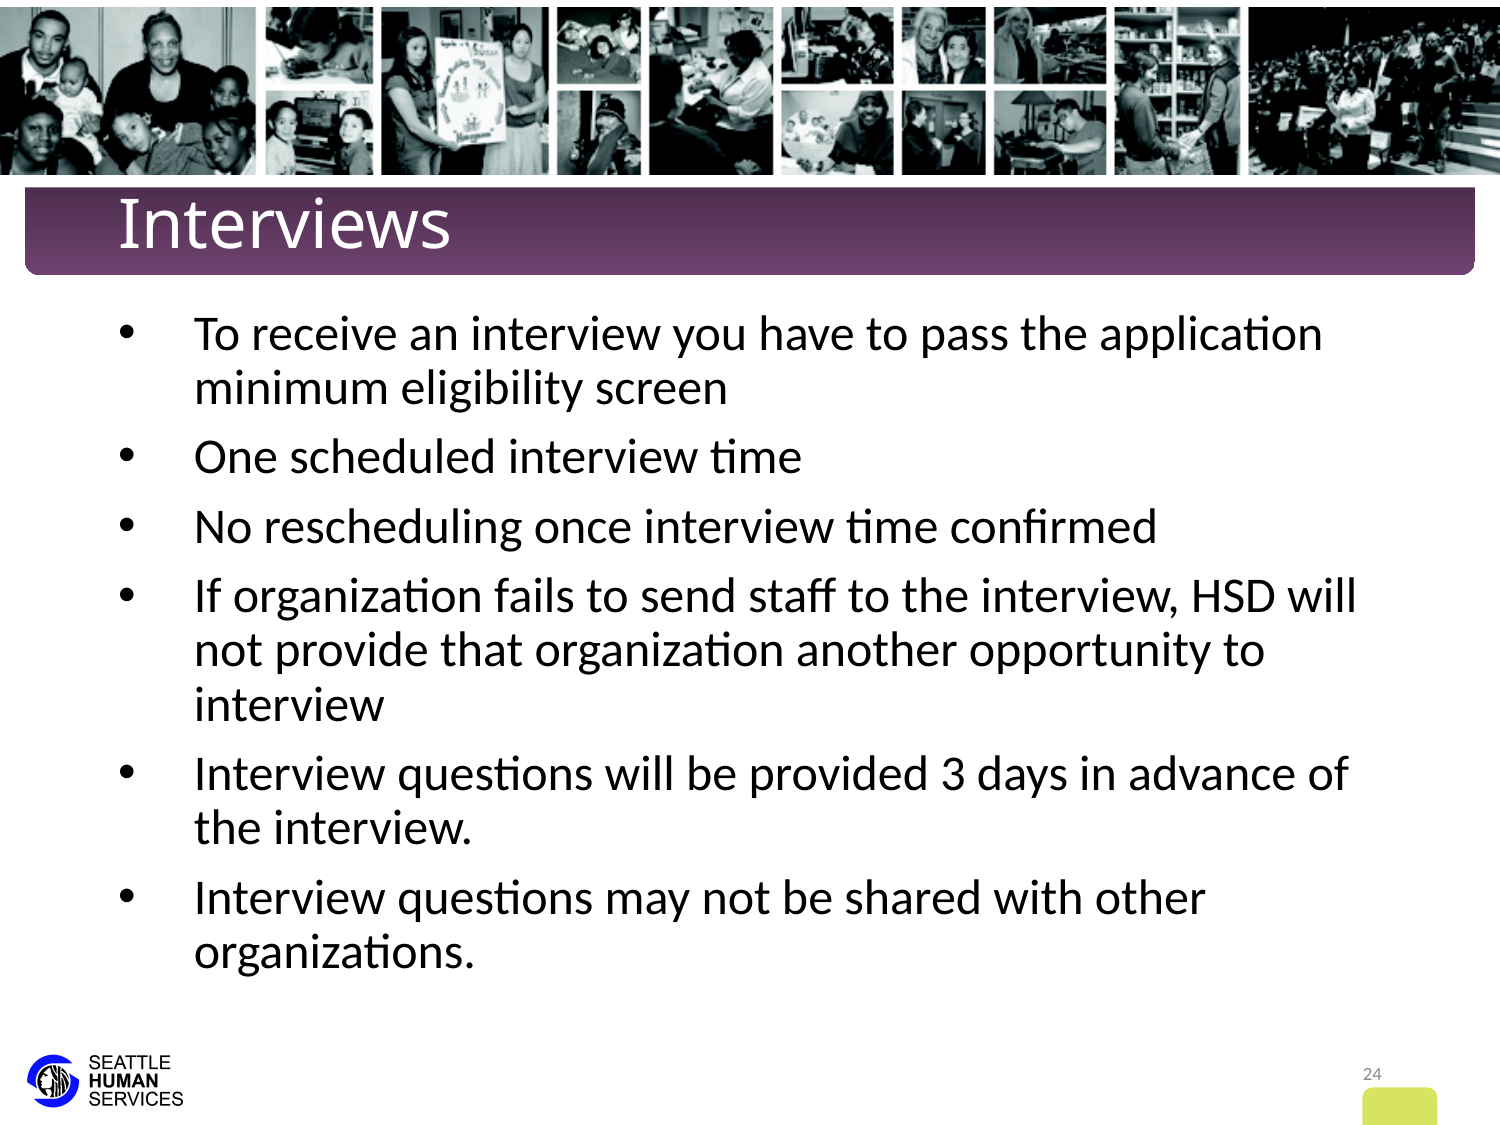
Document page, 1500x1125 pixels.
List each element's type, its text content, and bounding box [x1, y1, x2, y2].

slide_number 24 [1059, 1042, 1397, 1103]
list To receive an interview you have to pass the application minimum eligibility screen One scheduled interview time No rescheduling once interview time confirmed If organization fails to send staff to the interview, HSD will not provide that organization another opportunity to interview Interview questions will be provided 3 days in advance of the interview. Interview questions may not be shared with other organizations. [103, 299, 1397, 1014]
picture [0, 7, 1500, 175]
picture [24, 1049, 186, 1113]
title Interviews [103, 174, 1397, 278]
